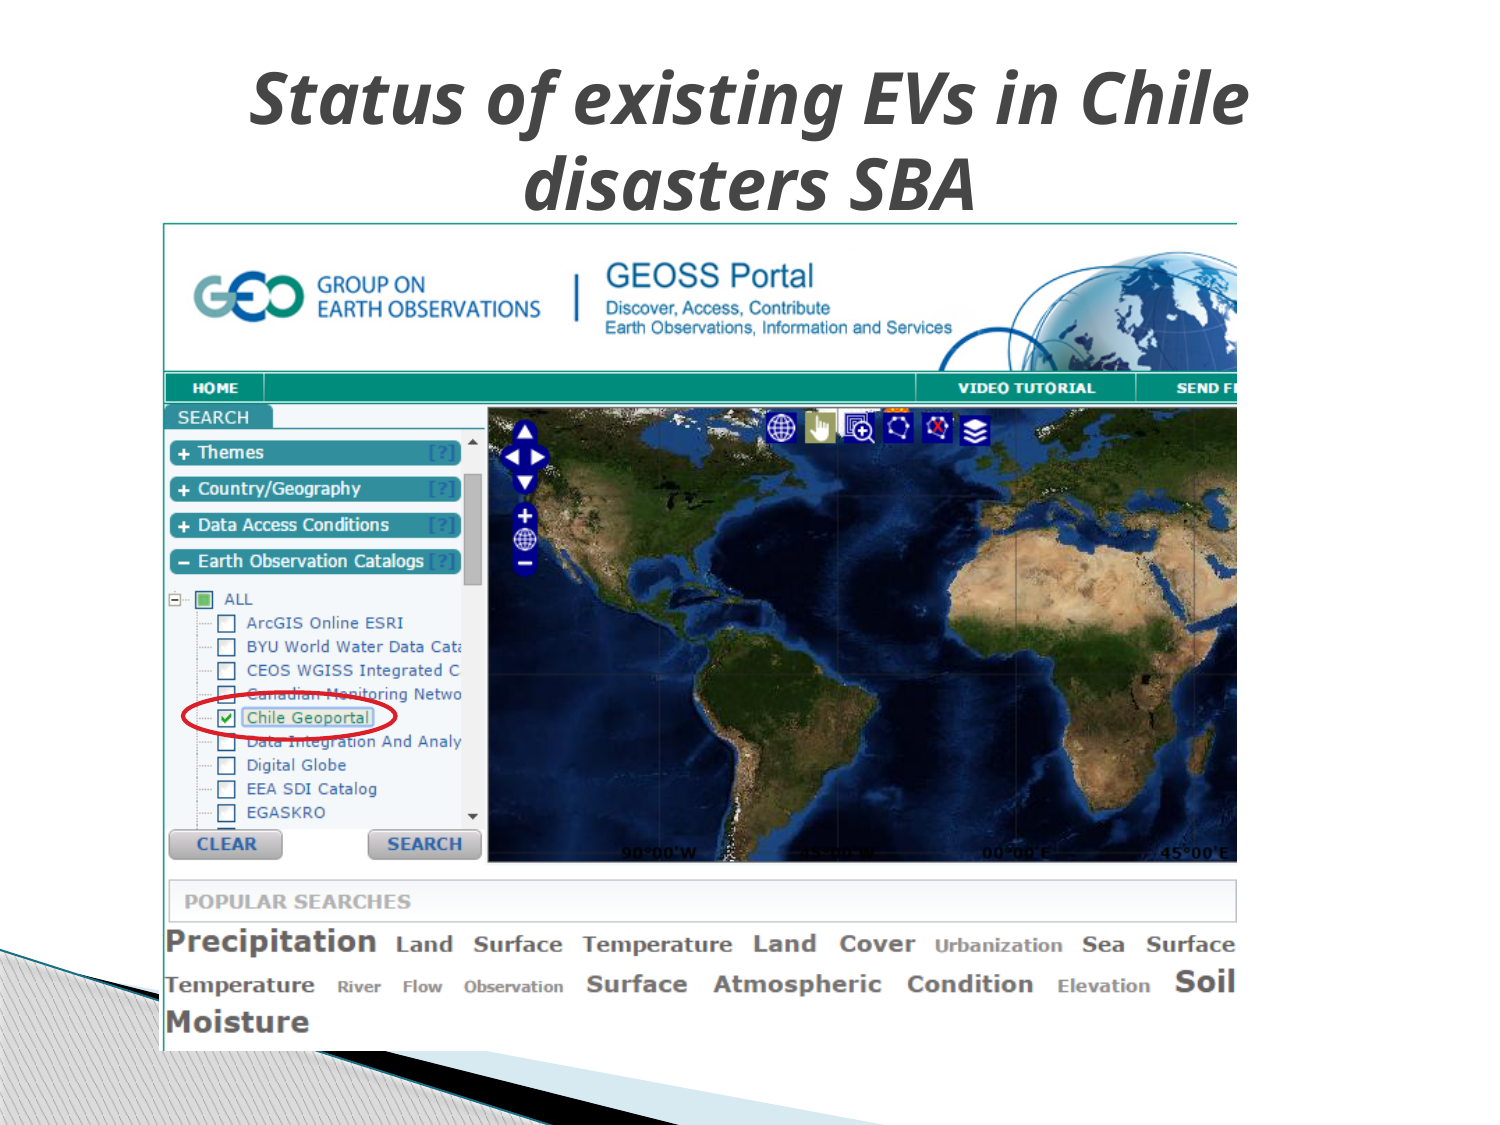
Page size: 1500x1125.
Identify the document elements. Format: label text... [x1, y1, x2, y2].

title Status of existing EVs in Chile disasters SBA [75, 45, 1425, 233]
picture [159, 219, 1237, 1051]
